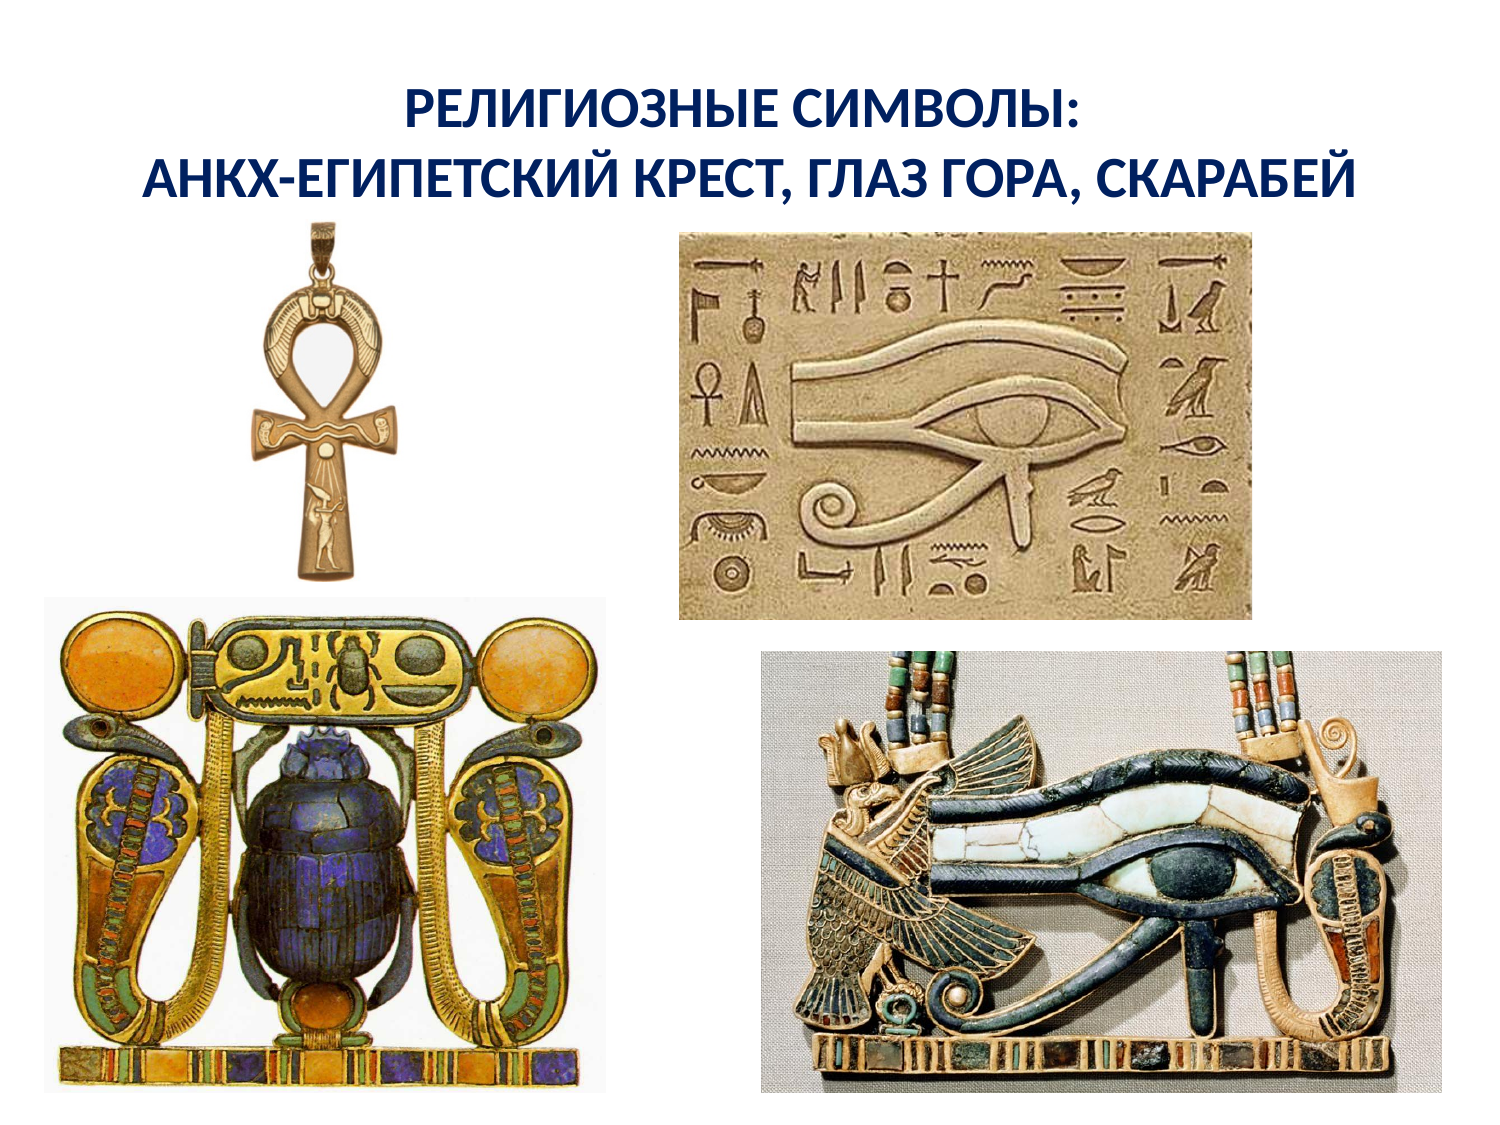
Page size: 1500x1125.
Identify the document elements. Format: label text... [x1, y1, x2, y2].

picture [195, 219, 454, 582]
picture [43, 597, 606, 1093]
title РЕЛИГИОЗНЫЕ СИМВОЛЫ: АНКХ-ЕГИПЕТСКИЙ КРЕСТ, ГЛАЗ ГОРА, СКАРАБЕЙ [75, 45, 1425, 233]
picture [761, 651, 1442, 1094]
picture [678, 232, 1253, 620]
